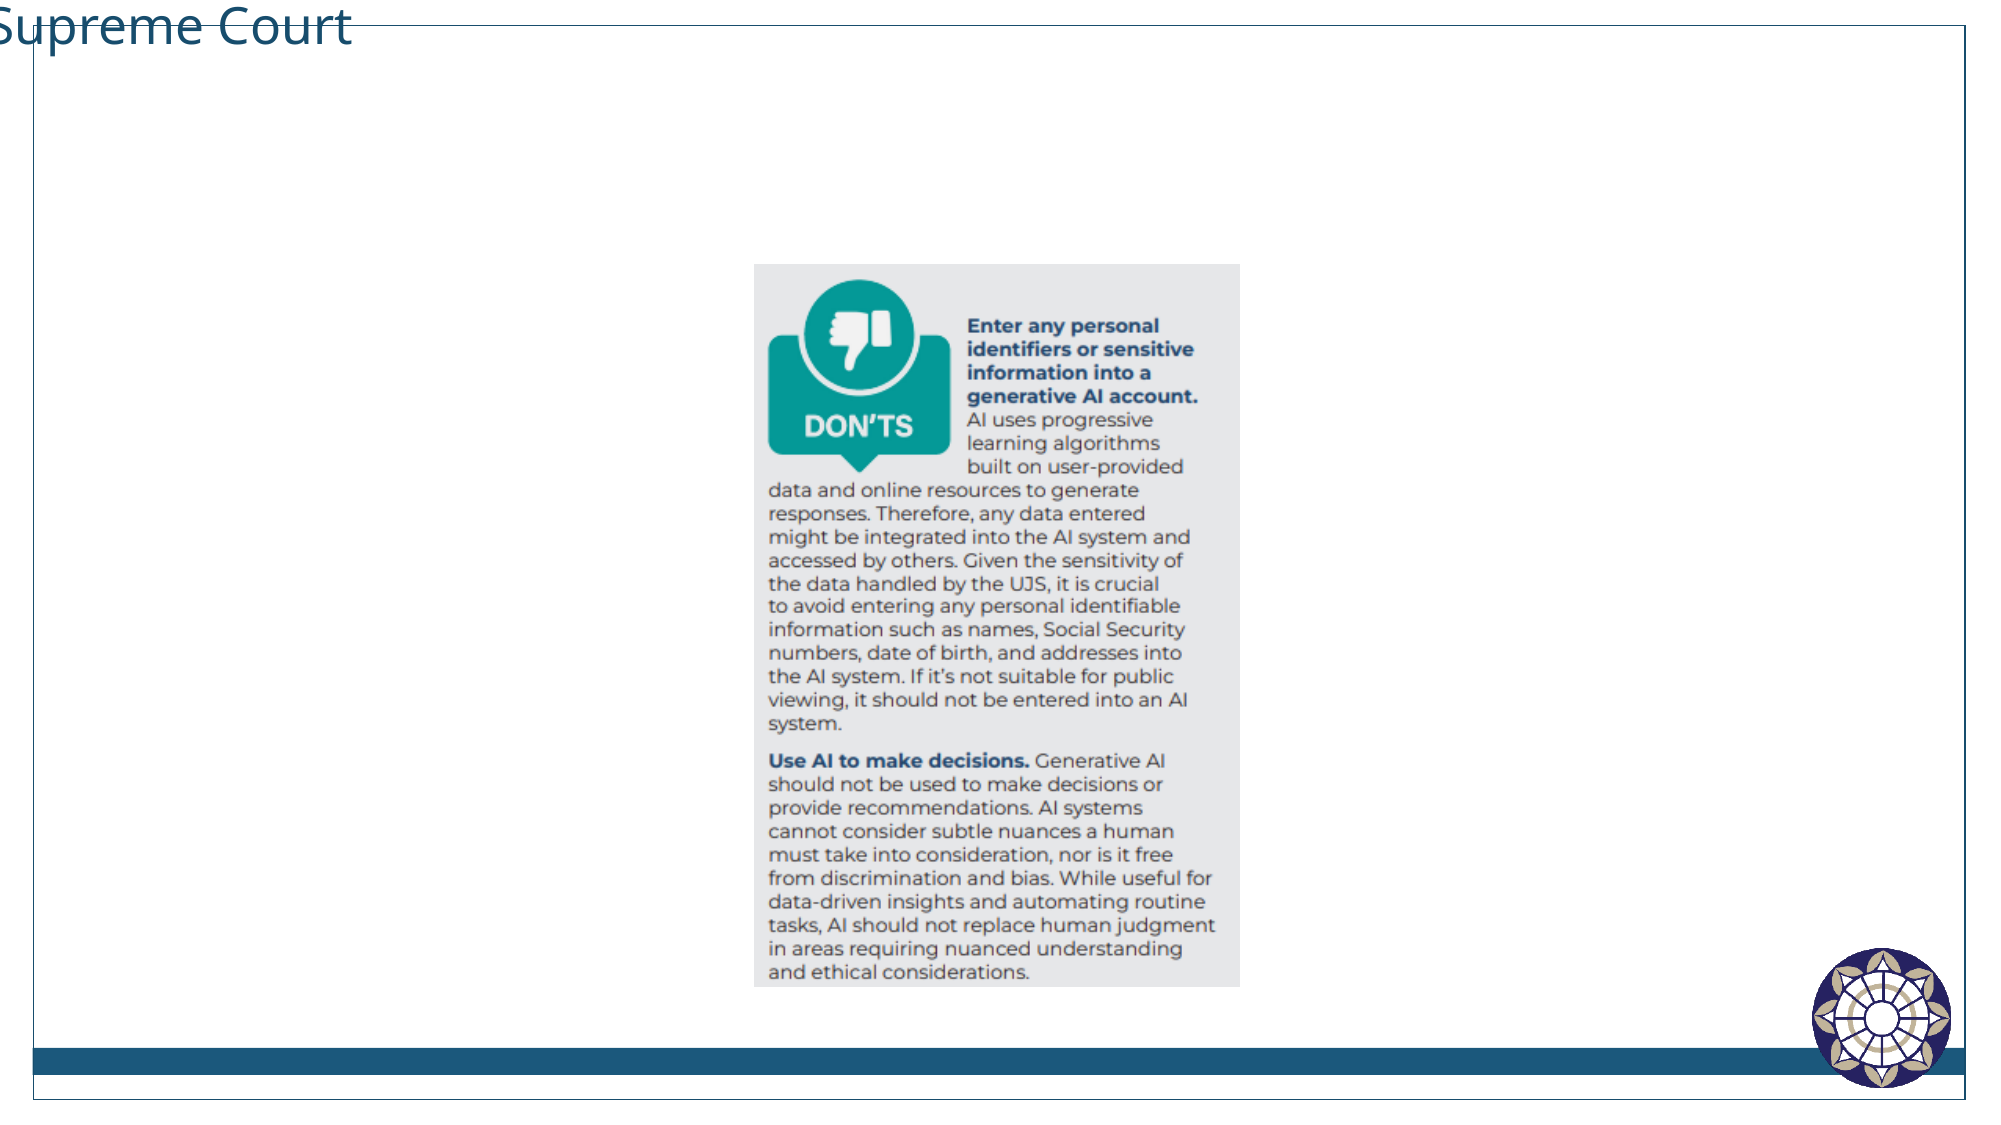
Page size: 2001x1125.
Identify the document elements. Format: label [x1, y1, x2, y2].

picture [1812, 948, 1951, 1088]
list [754, 264, 1240, 987]
